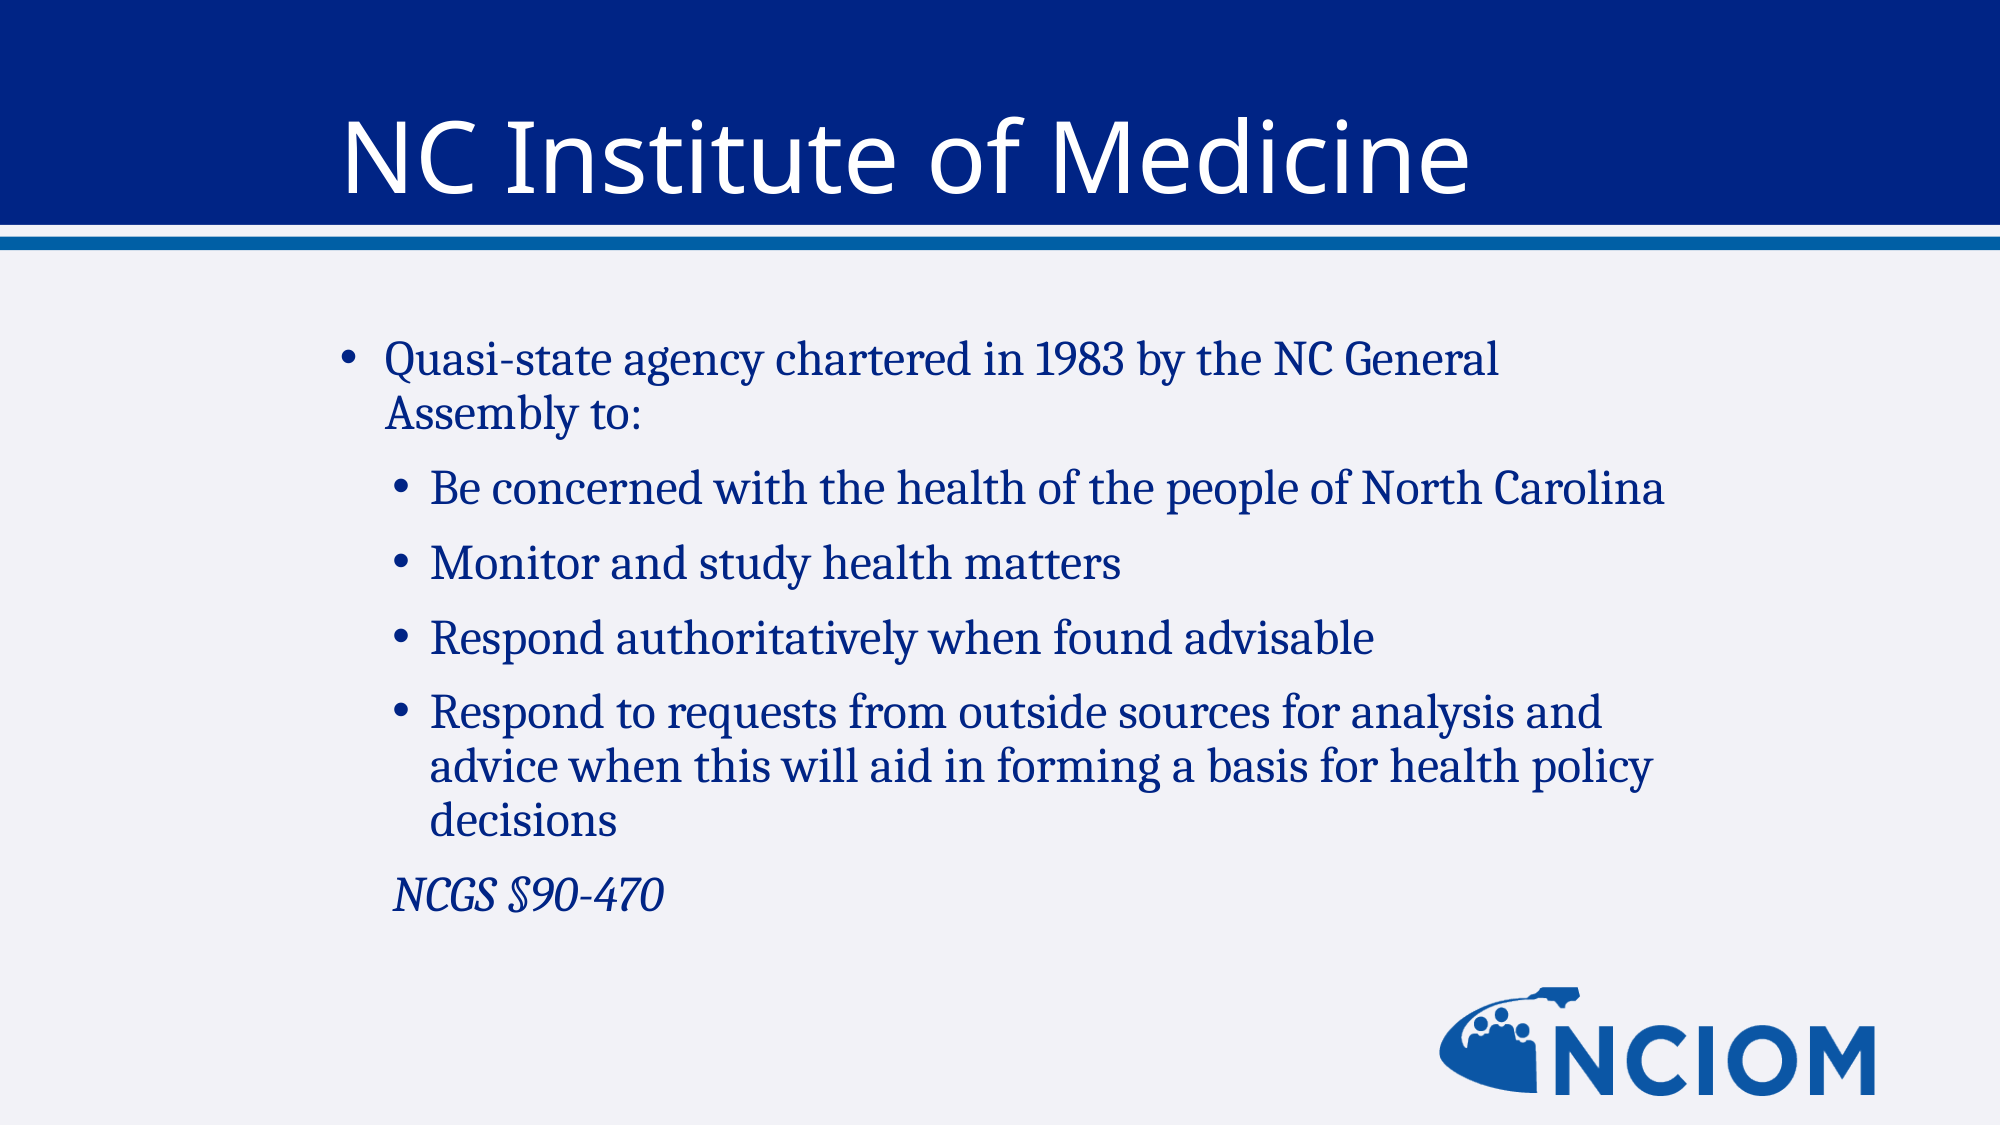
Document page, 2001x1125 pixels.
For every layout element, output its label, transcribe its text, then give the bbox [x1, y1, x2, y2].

title NC Institute of Medicine [324, 47, 1675, 223]
picture [1439, 987, 1884, 1125]
list Quasi-state agency chartered in 1983 by the NC General Assembly to: Be concerned with the health of the people of North Carolina Monitor and study health matters Respond authoritatively when found advisable Respond to requests from outside sources for analysis and advice when this will aid in forming a basis for health policy decisions NCGS §90-470 [324, 324, 1713, 1050]
